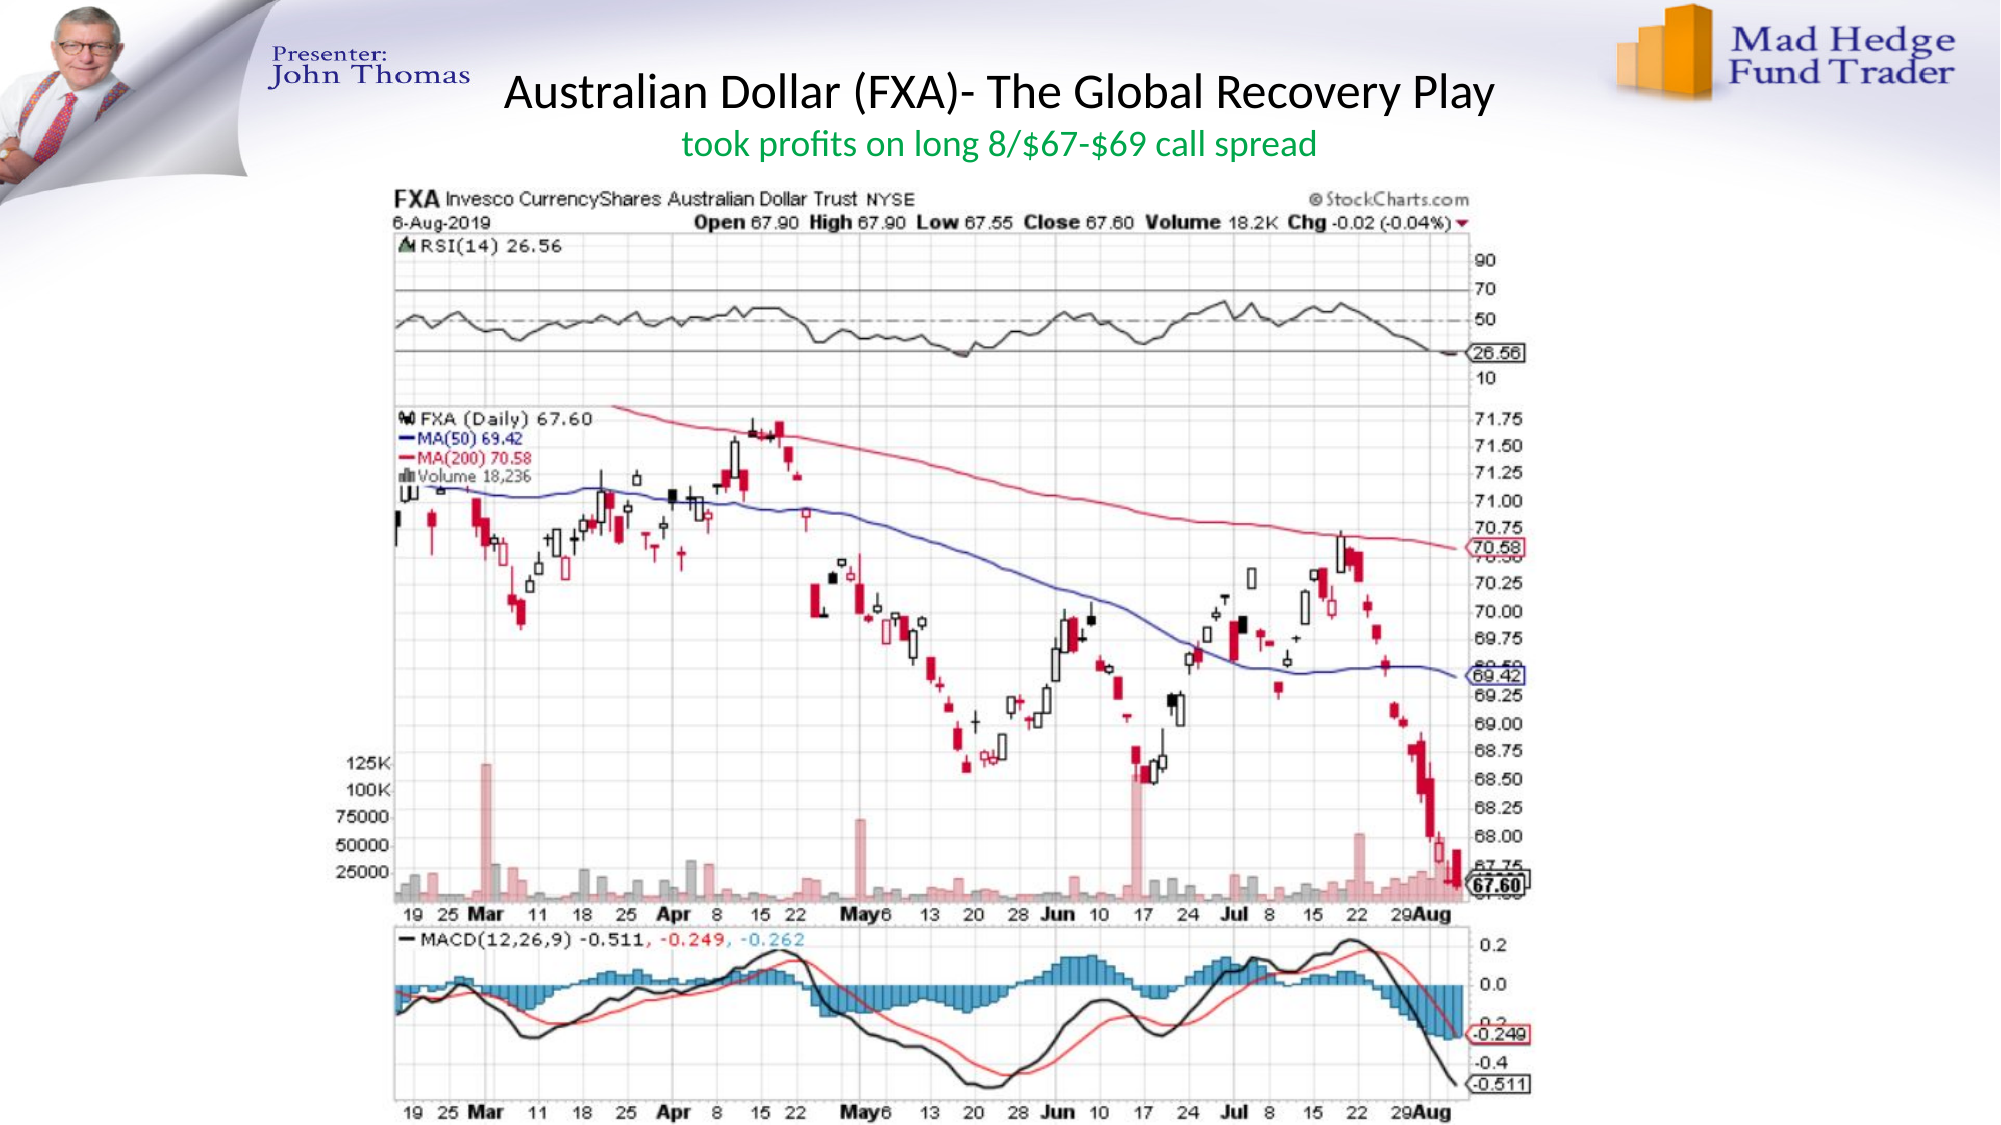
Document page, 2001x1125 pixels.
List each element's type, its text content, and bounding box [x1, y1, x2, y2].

title Australian Dollar (FXA)- The Global Recovery Play took profits on long 8/$67-$69 call spread [324, 50, 1675, 138]
picture [0, 0, 2000, 1125]
